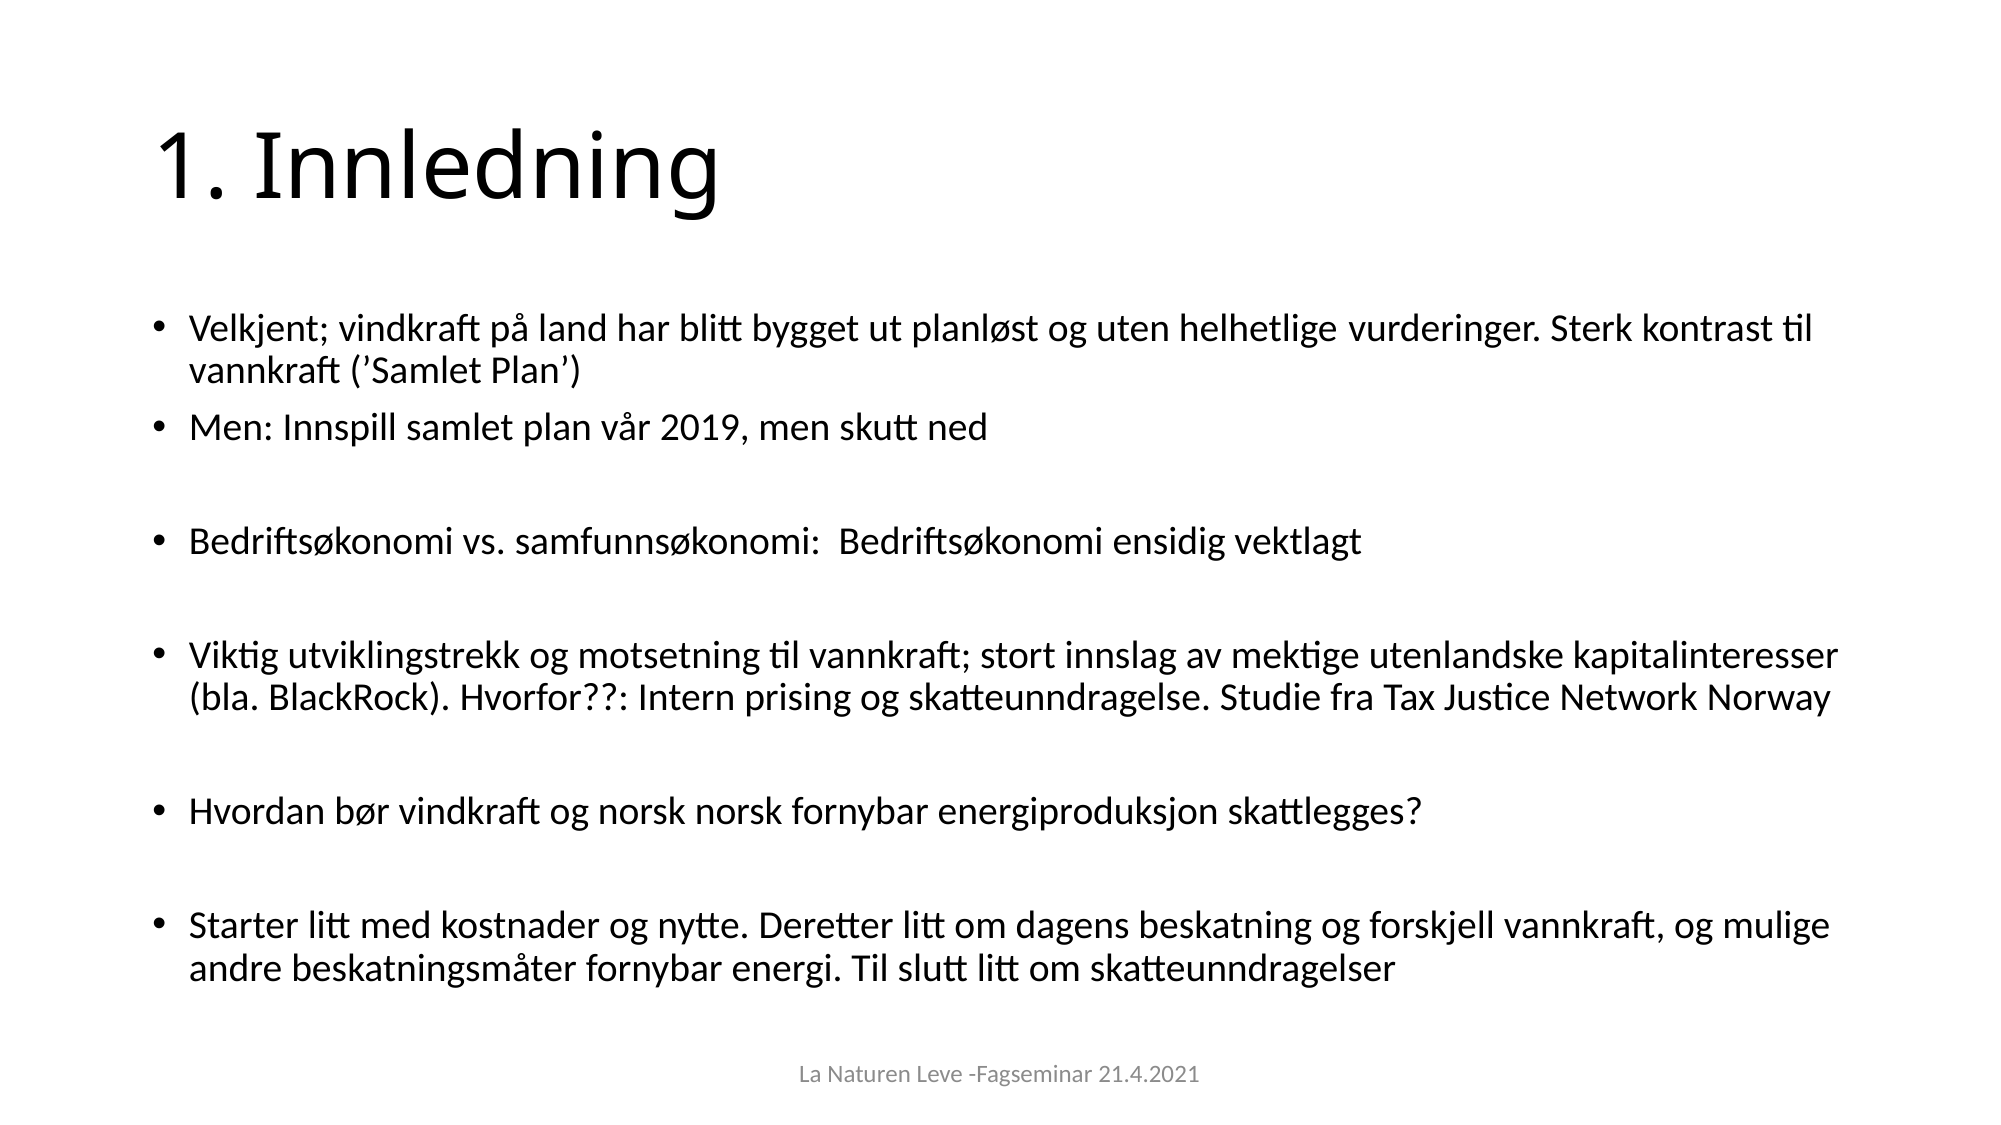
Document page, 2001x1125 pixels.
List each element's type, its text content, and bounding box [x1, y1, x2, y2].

title 1. Innledning [137, 59, 1863, 278]
footer La Naturen Leve -Fagseminar 21.4.2021 [662, 1042, 1338, 1103]
list Velkjent; vindkraft på land har blitt bygget ut planløst og uten helhetlige vurderinger. Sterk kontrast til vannkraft (’Samlet Plan’) Men: Innspill samlet plan vår 2019, men skutt ned Bedriftsøkonomi vs. samfunnsøkonomi: Bedriftsøkonomi ensidig vektlagt Viktig utviklingstrekk og motsetning til vannkraft; stort innslag av mektige utenlandske kapitalinteresser (bla. BlackRock). Hvorfor??: Intern prising og skatteunndragelse. Studie fra Tax Justice Network Norway Hvordan bør vindkraft og norsk norsk fornybar energiproduksjon skattlegges? Starter litt med kostnader og nytte. Deretter litt om dagens beskatning og forskjell vannkraft, og mulige andre beskatningsmåter fornybar energi. Til slutt litt om skatteunndragelser [137, 299, 1863, 1014]
